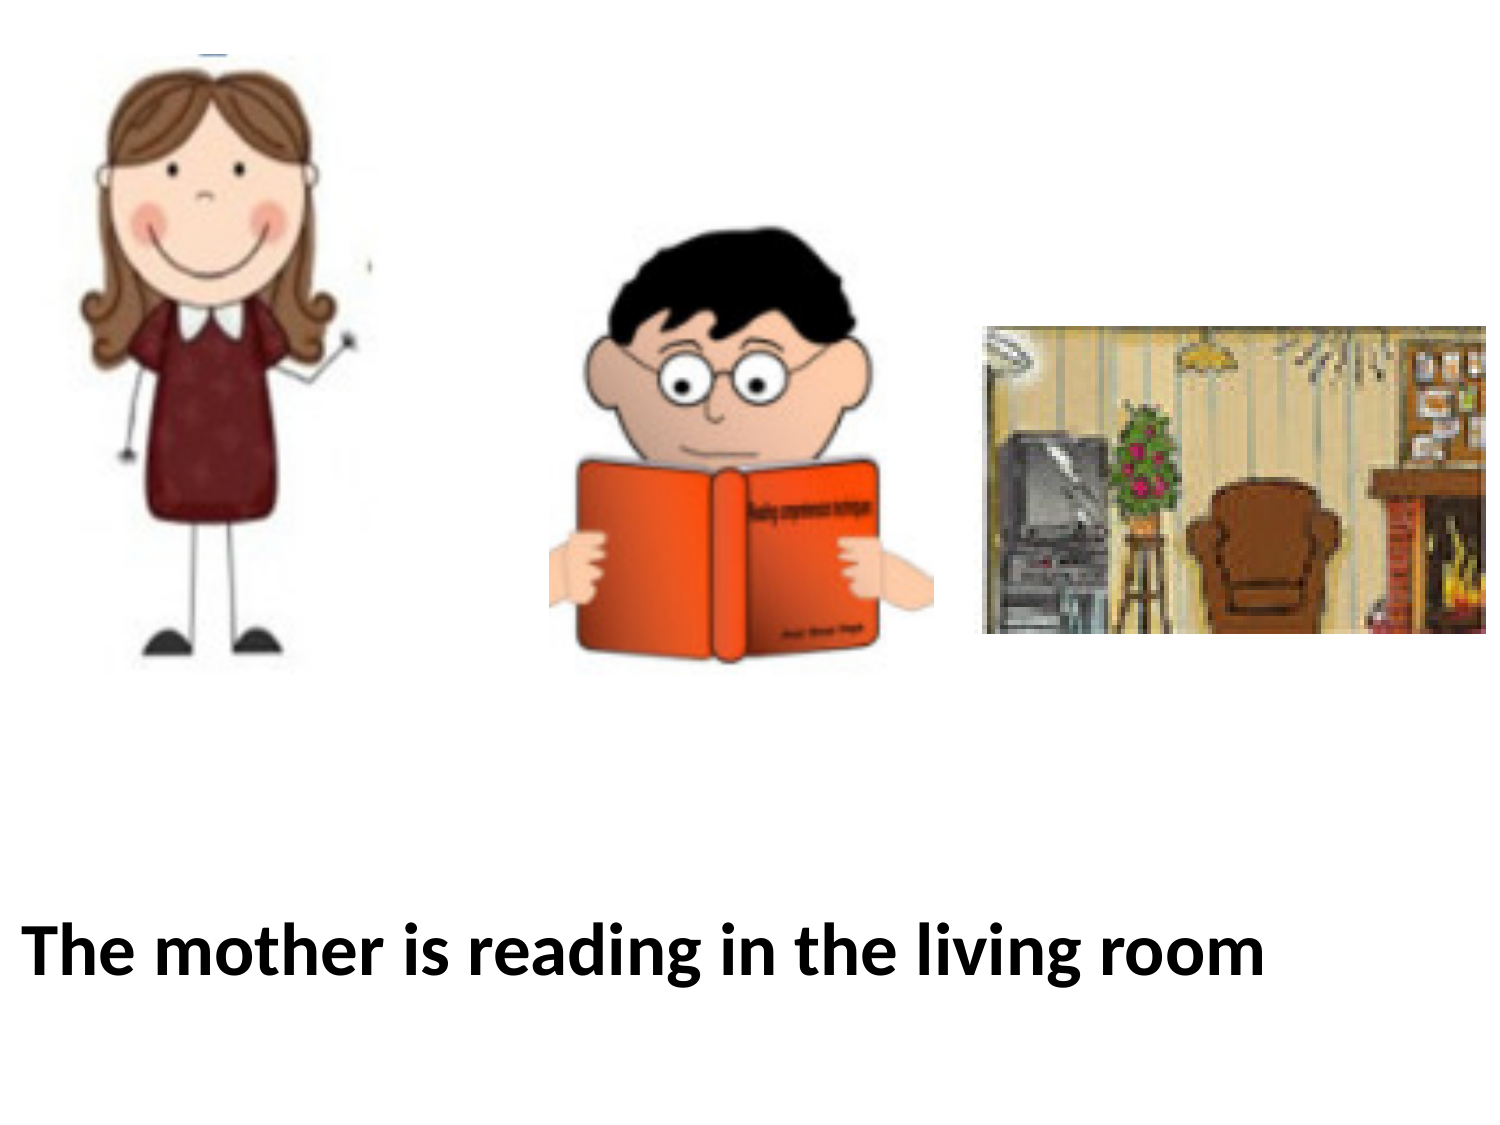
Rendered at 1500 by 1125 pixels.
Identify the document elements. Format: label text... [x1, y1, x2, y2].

picture [974, 326, 1486, 634]
picture [40, 54, 387, 686]
picture [548, 196, 934, 683]
text_box The mother is reading in the living room [6, 893, 1283, 998]
